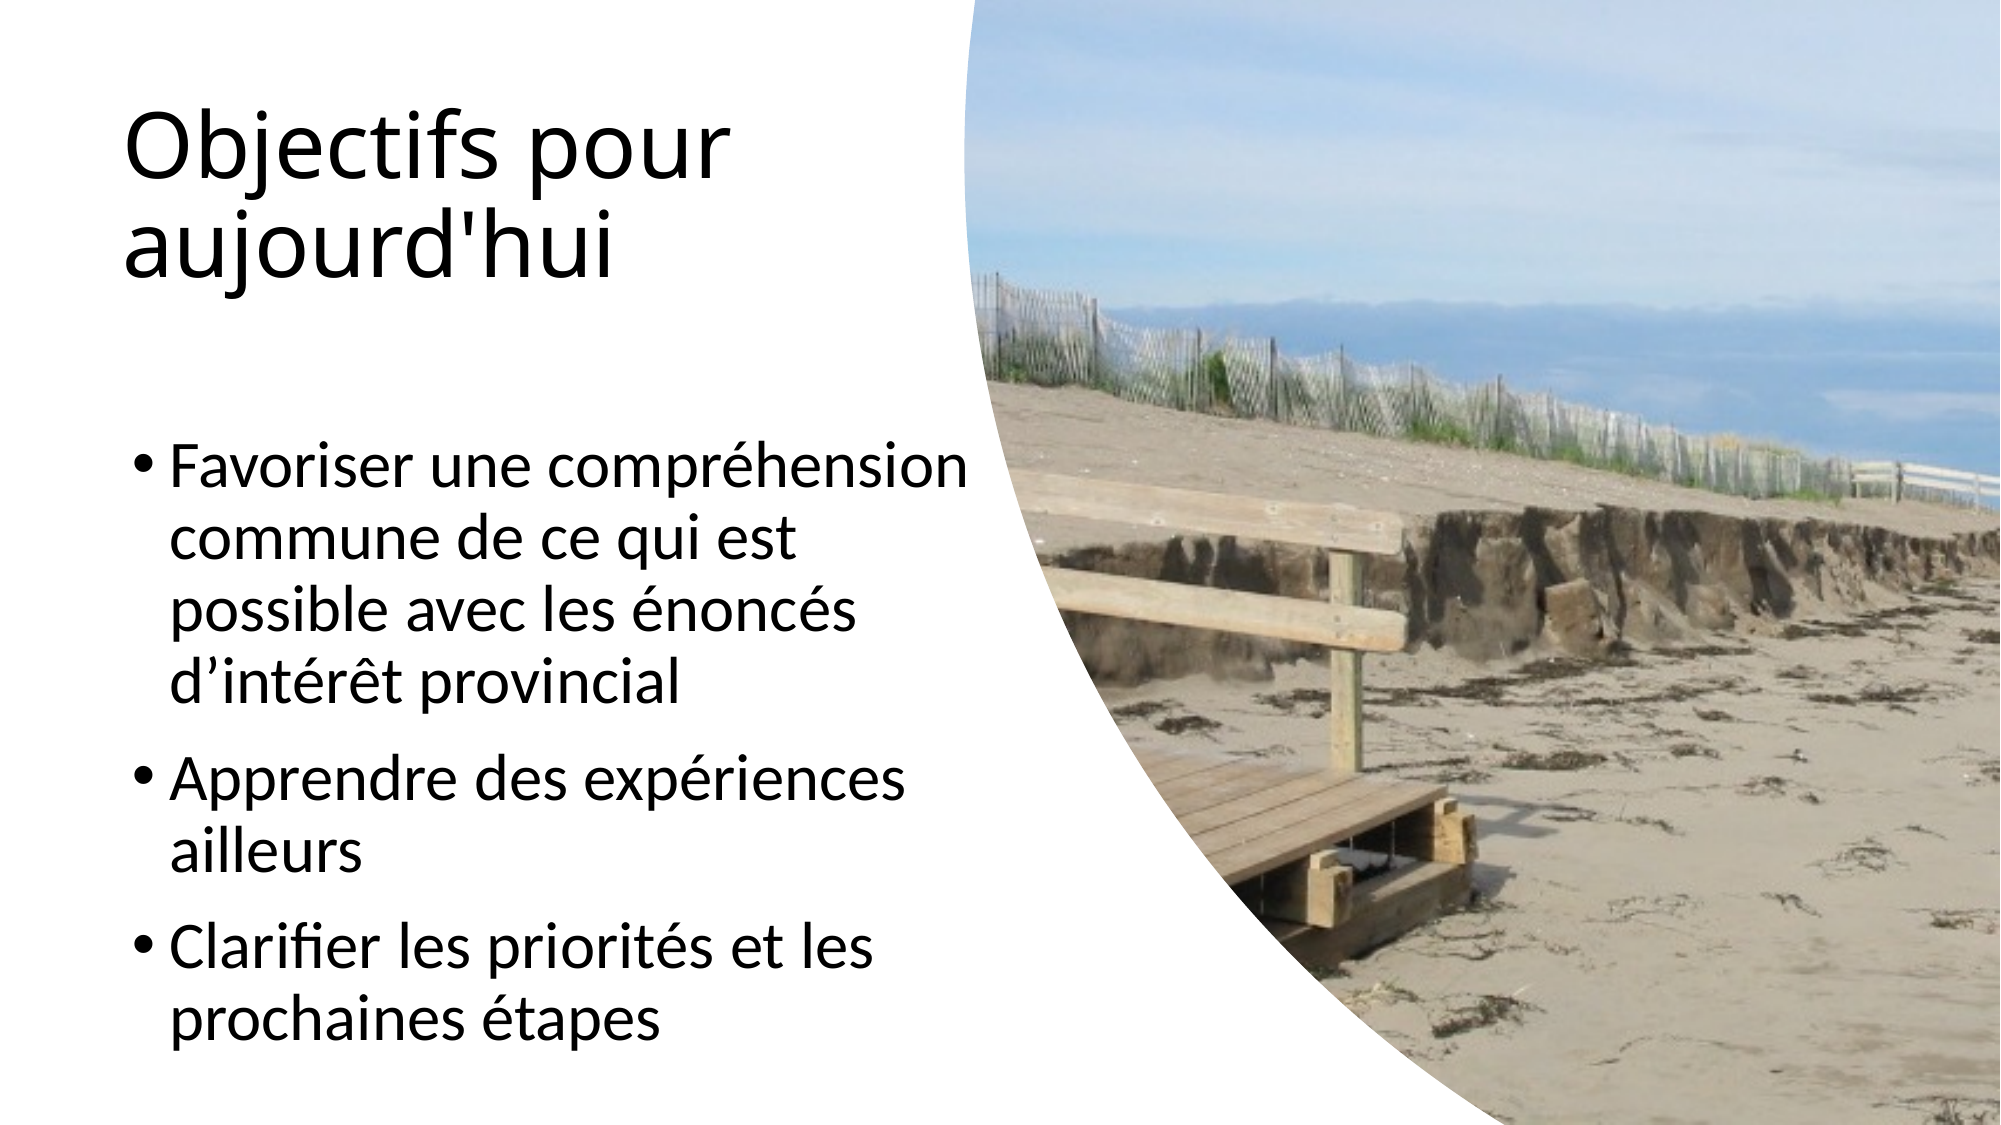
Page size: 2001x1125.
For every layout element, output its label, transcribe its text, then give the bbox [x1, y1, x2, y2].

text_box Favoriser une compréhension commune de ce qui est possible avec les énoncés d’intérêt provincial Apprendre des expériences ailleurs Clarifier les priorités et les prochaines étapes [107, 422, 964, 1012]
title Objectifs pour aujourd'hui [107, 59, 948, 338]
picture [964, 0, 2000, 1125]
